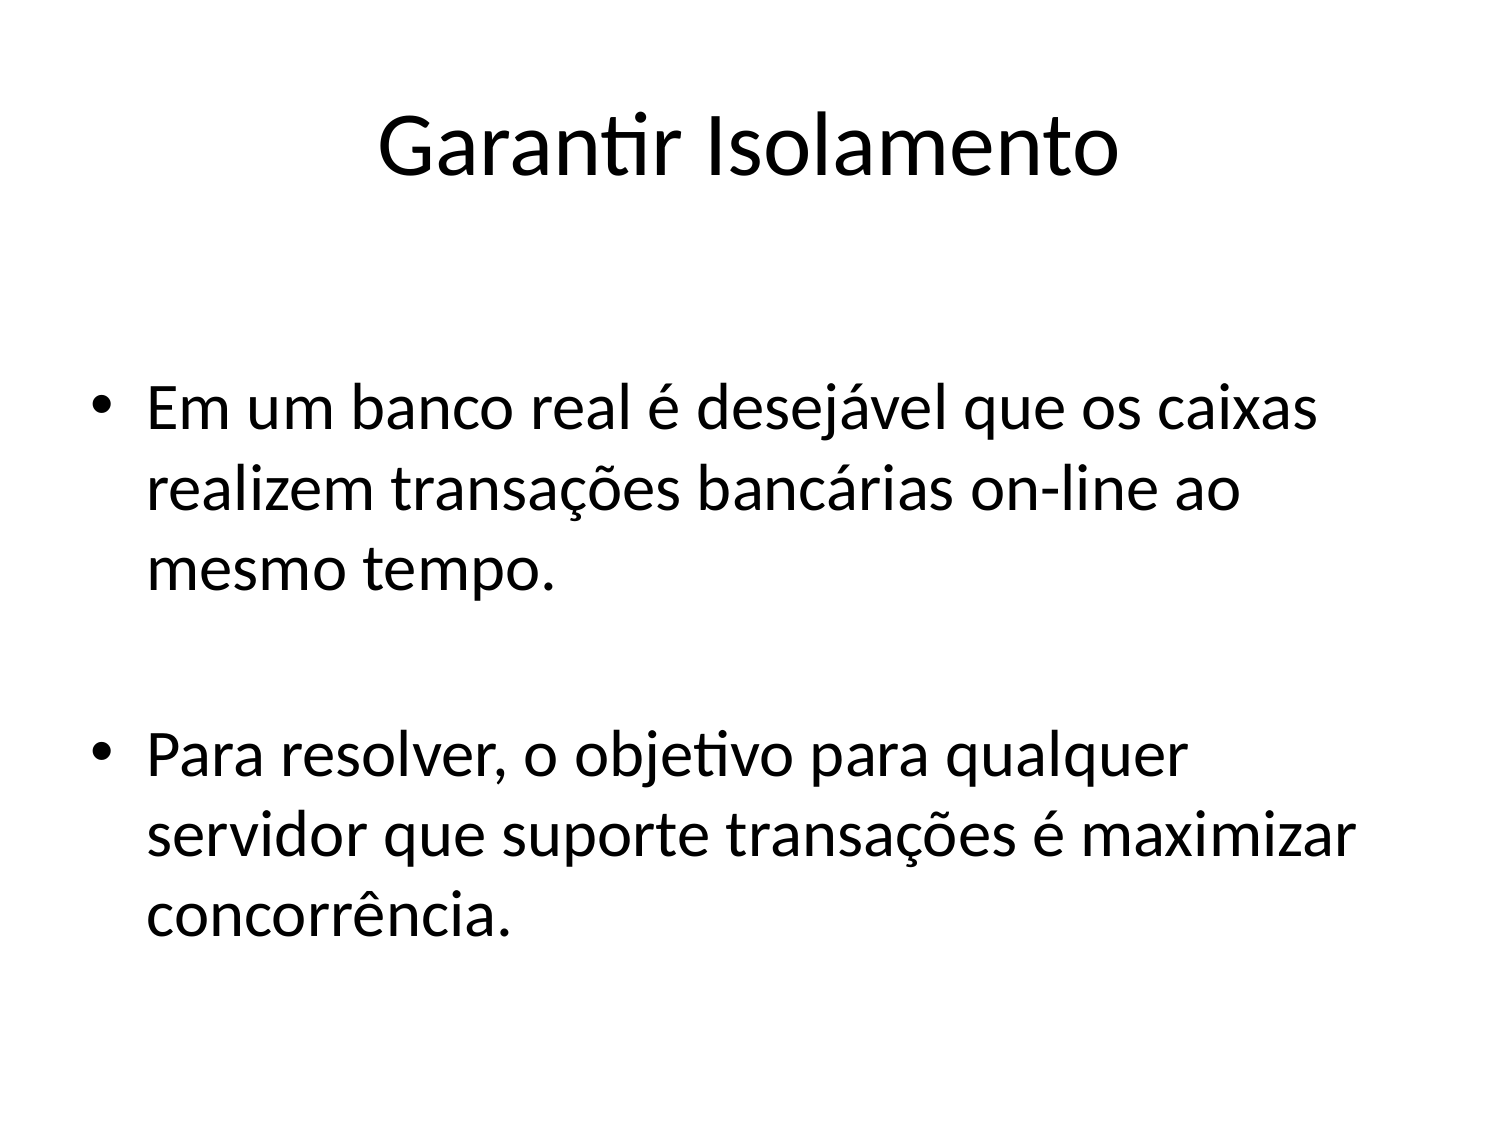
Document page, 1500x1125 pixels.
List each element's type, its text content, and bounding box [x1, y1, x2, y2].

list Em um banco real é desejável que os caixas realizem transações bancárias on-line ao mesmo tempo. Para resolver, o objetivo para qualquer servidor que suporte transações é maximizar concorrência. [74, 262, 1426, 1006]
title Garantir Isolamento [74, 44, 1426, 233]
